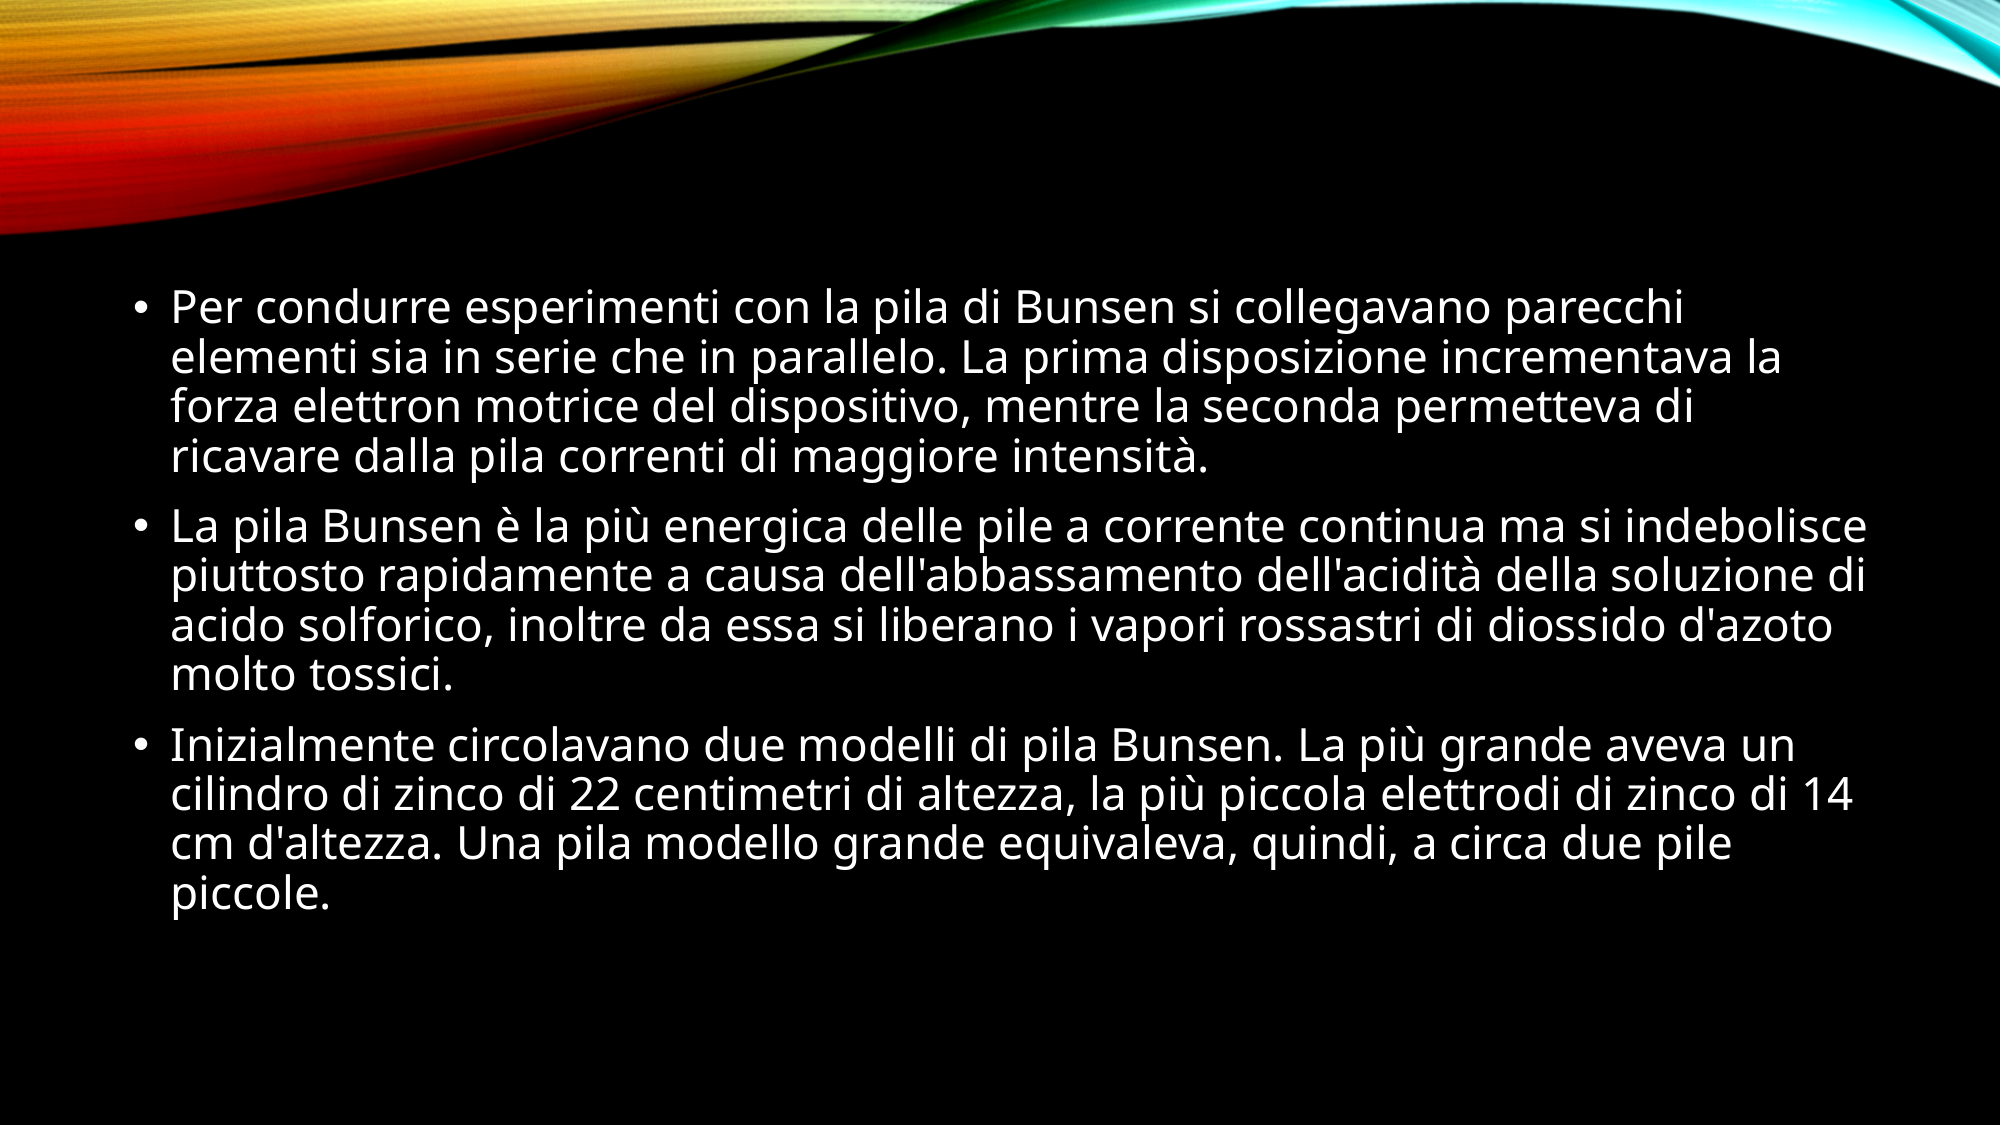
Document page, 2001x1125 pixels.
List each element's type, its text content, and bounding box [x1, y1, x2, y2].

picture [0, 0, 2000, 237]
list Per condurre esperimenti con la pila di Bunsen si collegavano parecchi elementi sia in serie che in parallelo. La prima disposizione incrementava la forza elettron motrice del dispositivo, mentre la seconda permetteva di ricavare dalla pila correnti di maggiore intensità. La pila Bunsen è la più energica delle pile a corrente continua ma si indebolisce piuttosto rapidamente a causa dell'abbassamento dell'acidità della soluzione di acido solforico, inoltre da essa si liberano i vapori rossastri di diossido d'azoto molto tossici. Inizialmente circolavano due modelli di pila Bunsen. La più grande aveva un cilindro di zinco di 22 centimetri di altezza, la più piccola elettrodi di zinco di 14 cm d'altezza. Una pila modello grande equivaleva, quindi, a circa due pile piccole. [118, 276, 1894, 1125]
